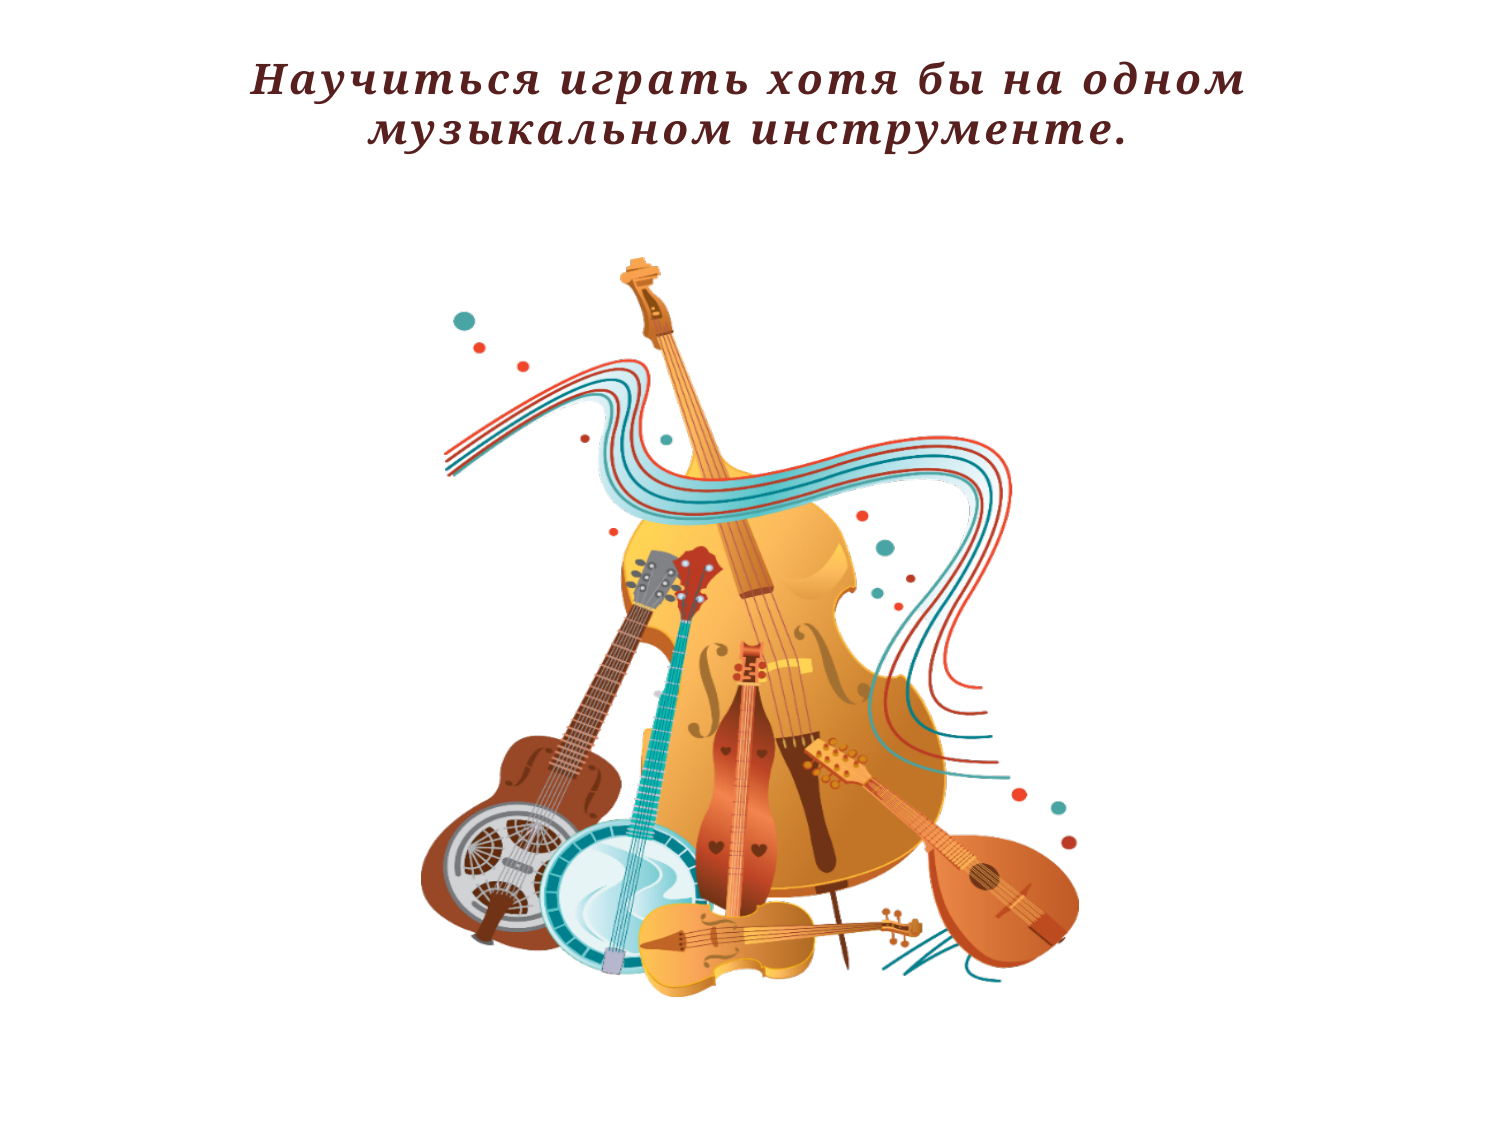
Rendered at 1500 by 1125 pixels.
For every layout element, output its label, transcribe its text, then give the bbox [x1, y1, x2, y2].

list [421, 257, 1079, 997]
title Научиться играть хотя бы на одном музыкальном инструменте. [75, 45, 1425, 233]
